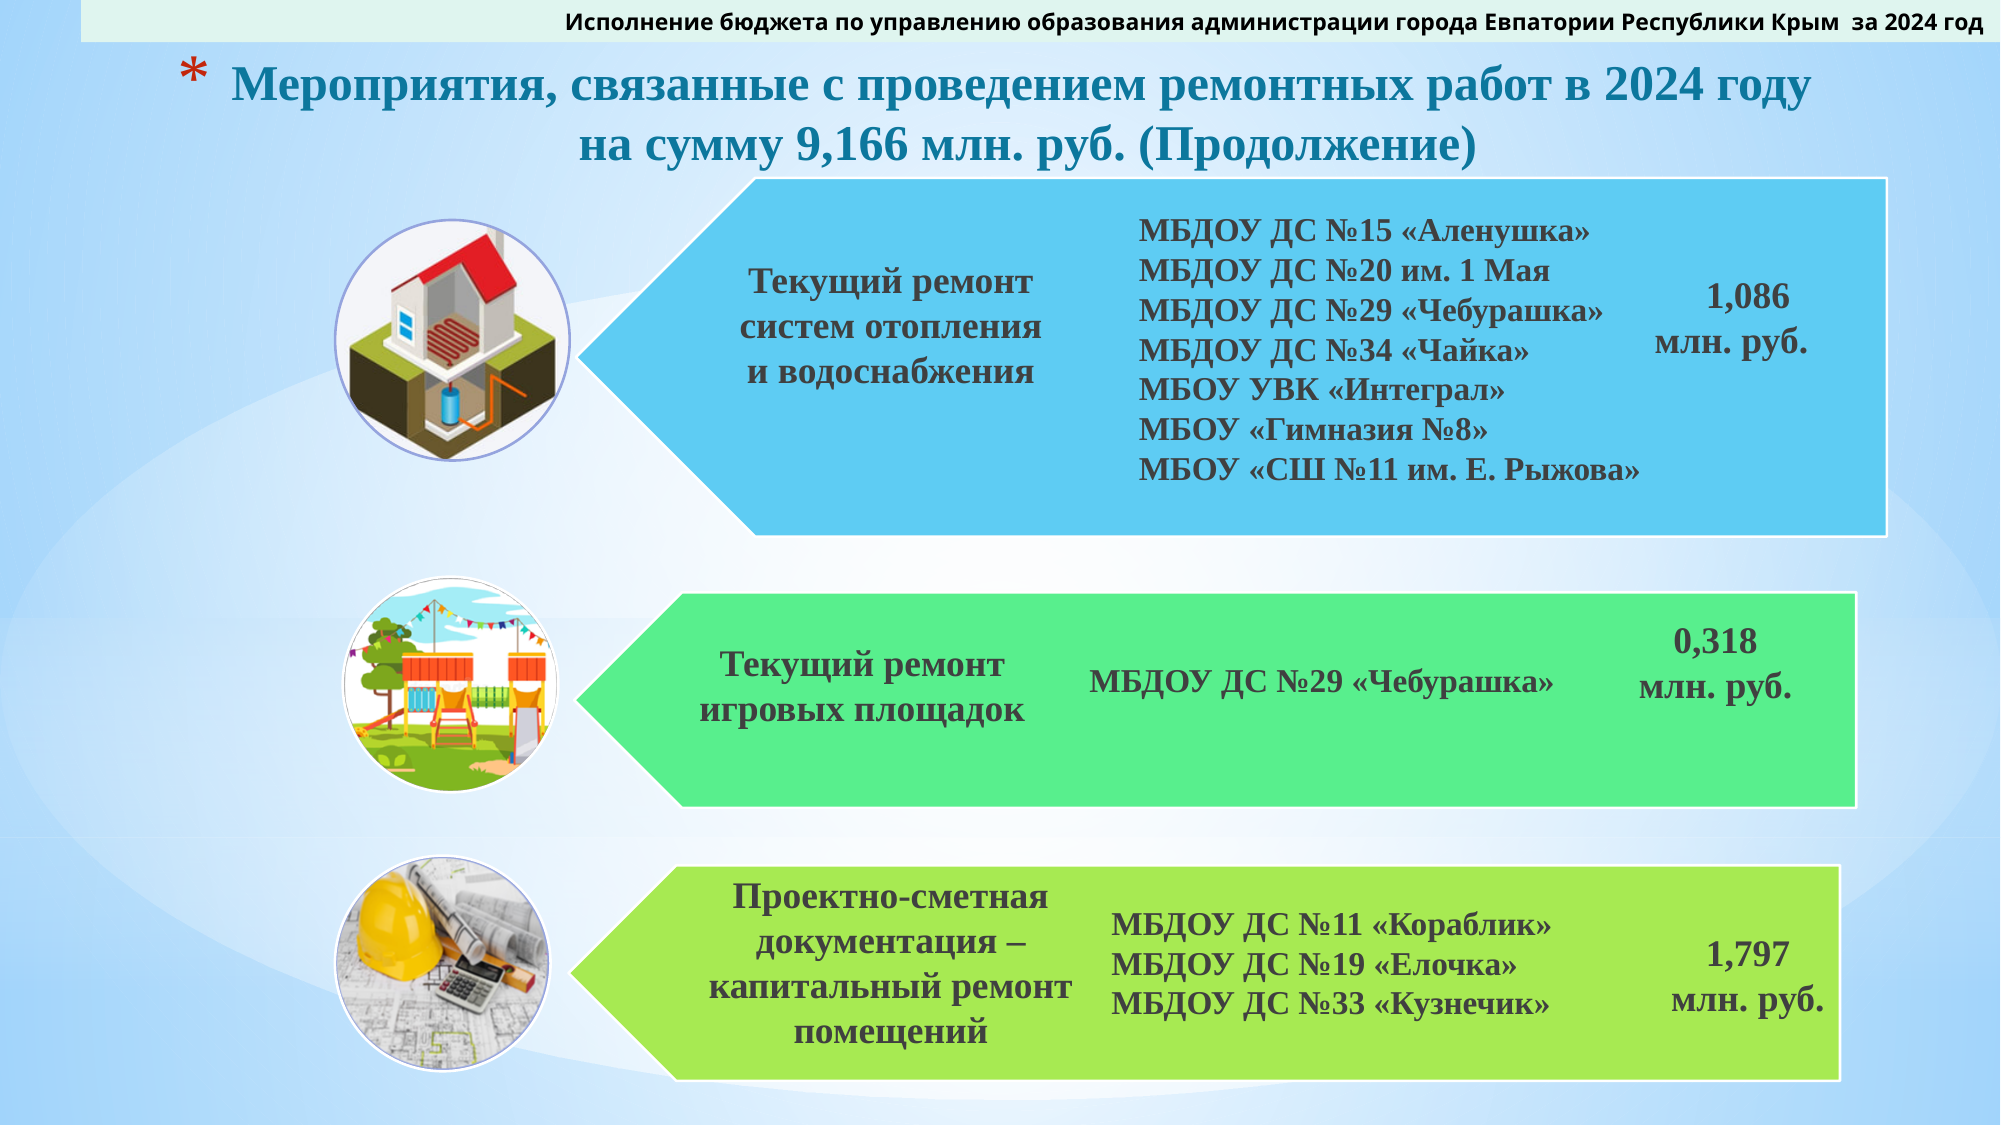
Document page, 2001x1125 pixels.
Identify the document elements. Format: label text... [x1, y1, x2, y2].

text_box Исполнение бюджета по управлению образования администрации города Евпатории Республики Крым за 2024 год [81, 0, 2000, 43]
title Мероприятия, связанные с проведением ремонтных работ в 2024 году на сумму 9,166 млн. руб. (Продолжение) [34, 42, 1969, 168]
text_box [266, 168, 1904, 1089]
text_box Проектно-сметная документация – капитальный ремонт помещений [684, 1097, 1097, 1104]
